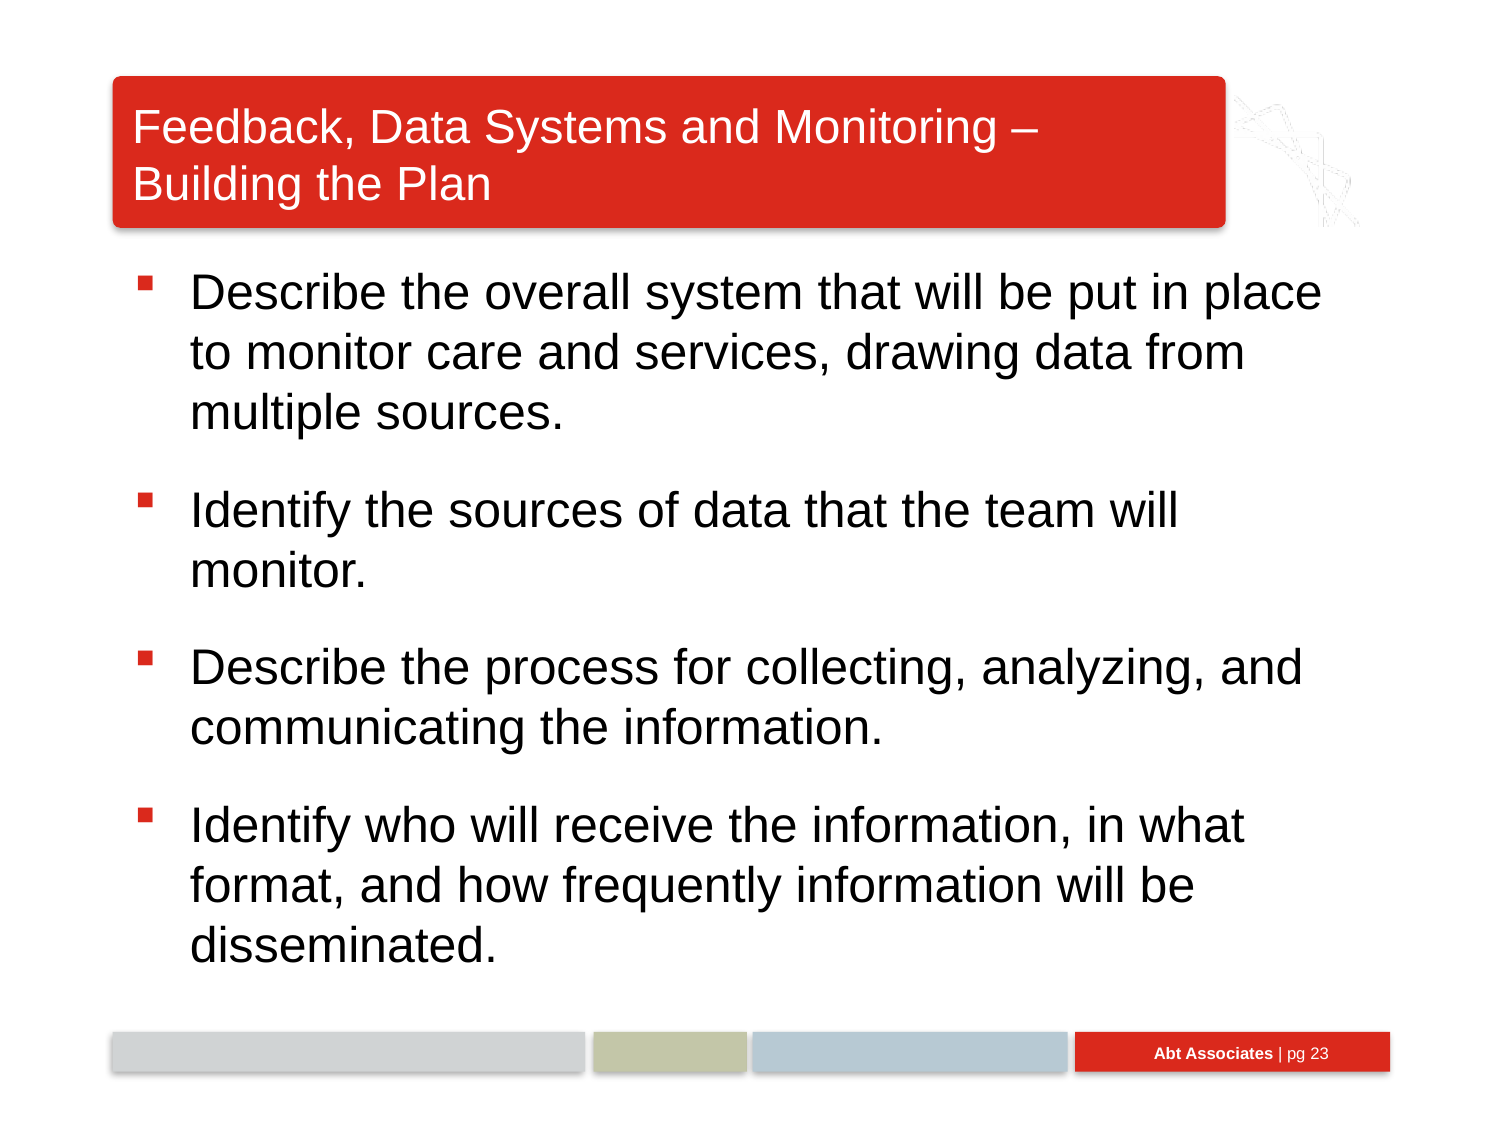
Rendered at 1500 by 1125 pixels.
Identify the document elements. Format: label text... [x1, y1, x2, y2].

list Describe the overall system that will be put in place to monitor care and services, drawing data from multiple sources. Identify the sources of data that the team will monitor. Describe the process for collecting, analyzing, and communicating the information. Identify who will receive the information, in what format, and how frequently information will be disseminated. [118, 252, 1386, 1007]
title Feedback, Data Systems and Monitoring – Building the Plan [116, 77, 1224, 229]
picture [1234, 77, 1385, 227]
